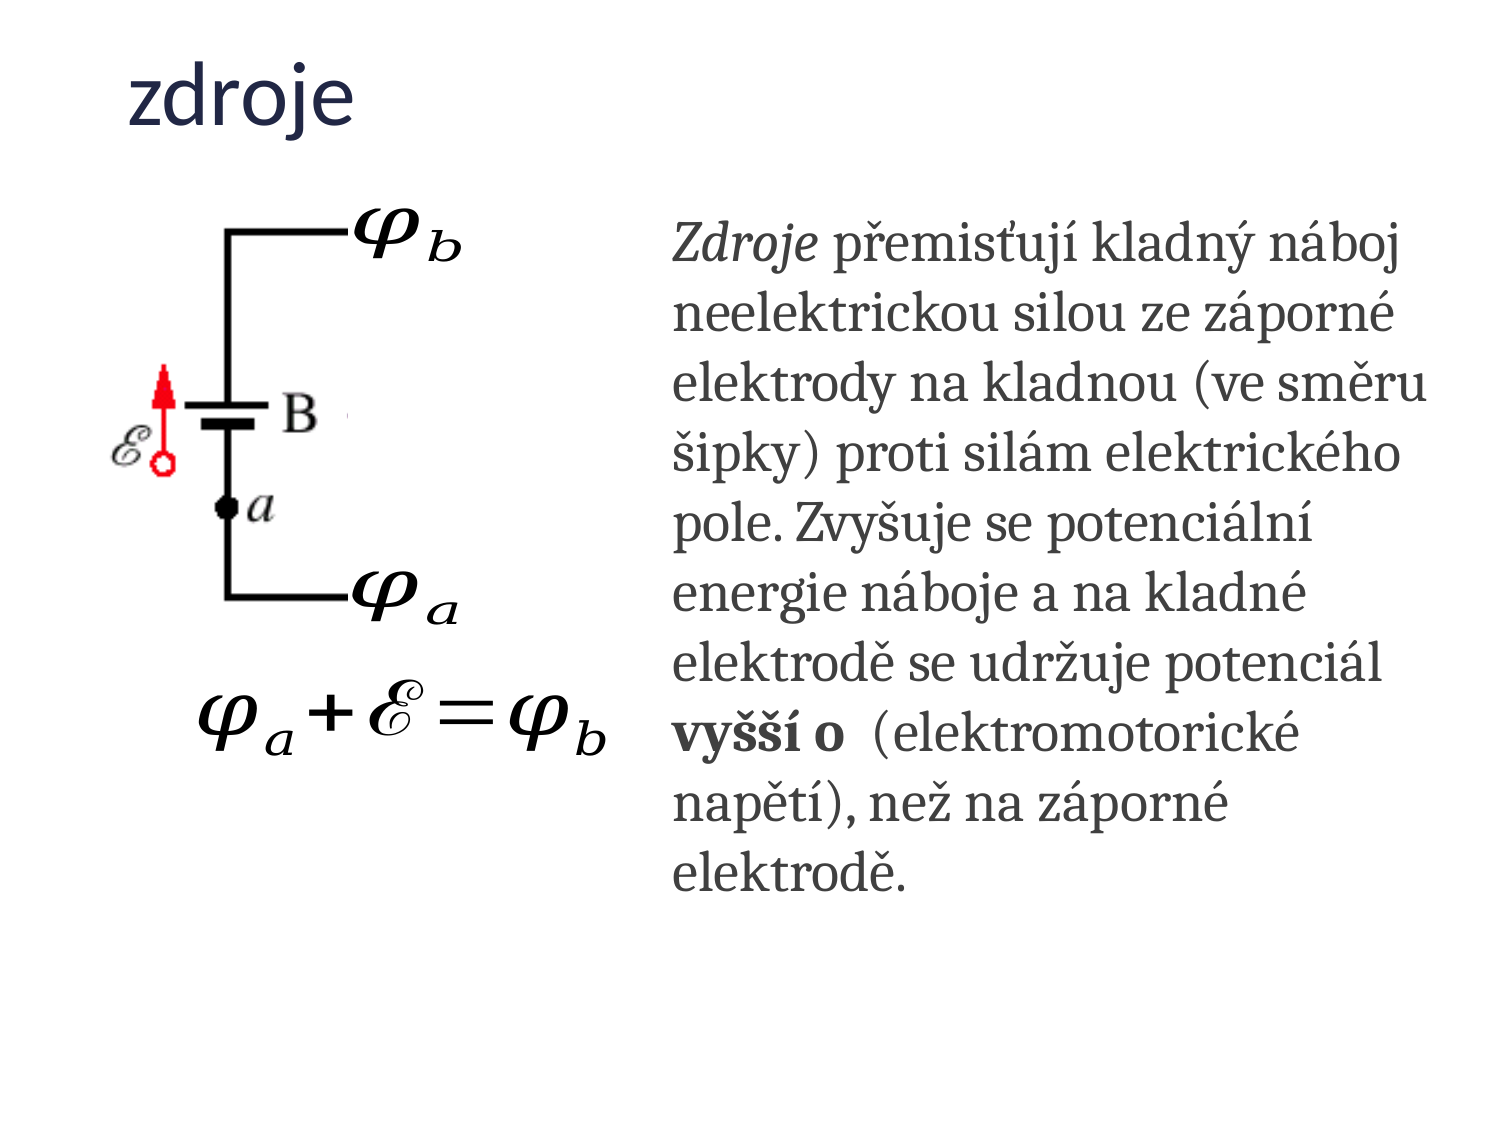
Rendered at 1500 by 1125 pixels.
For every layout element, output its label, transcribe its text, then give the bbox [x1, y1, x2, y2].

picture [76, 119, 349, 729]
title zdroje [112, 4, 1388, 173]
